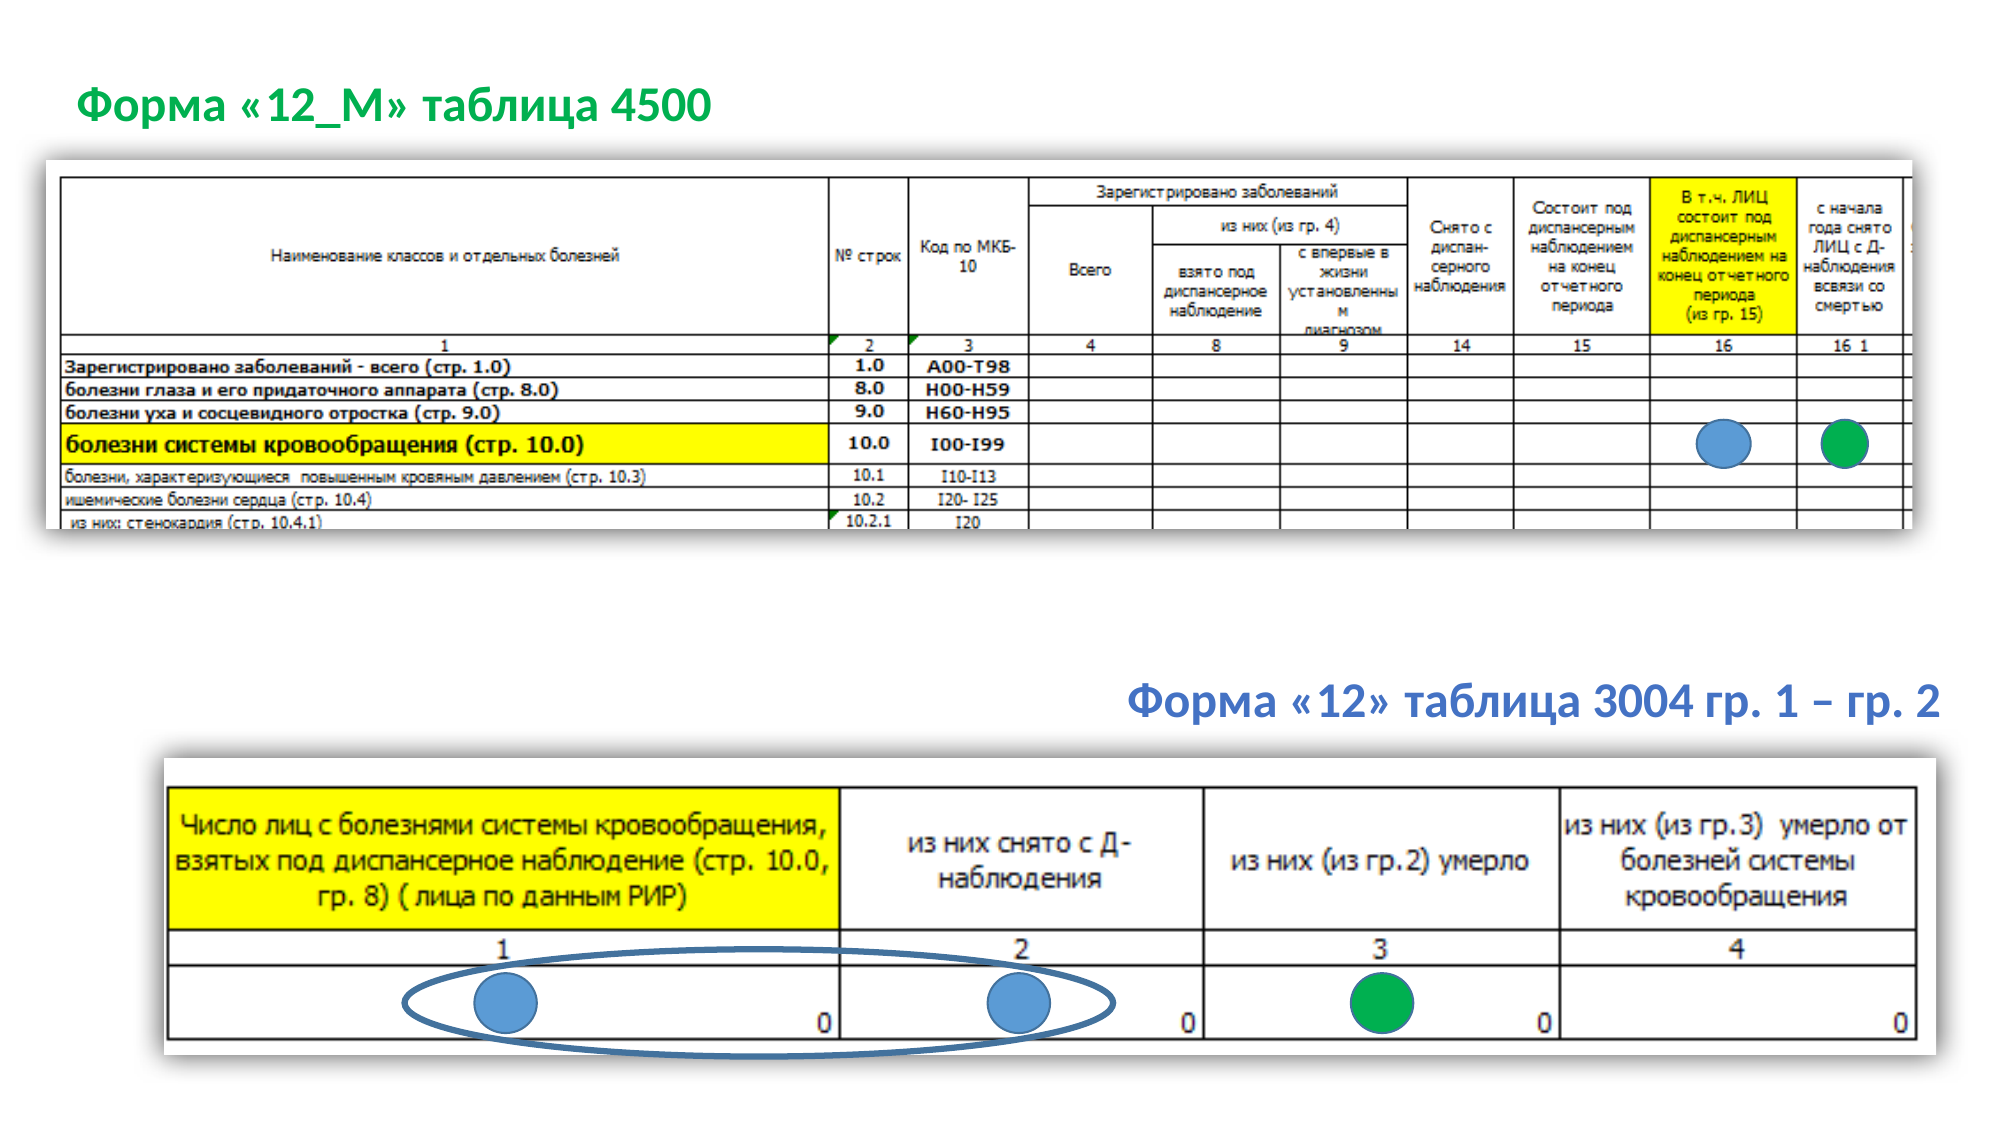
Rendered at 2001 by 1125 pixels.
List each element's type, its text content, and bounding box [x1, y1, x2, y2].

picture [164, 758, 1937, 1055]
text_box Форма «12» таблица 3004 гр. 1 – гр. 2 [1112, 660, 1957, 736]
picture [45, 160, 1913, 529]
text_box Форма «12_М» таблица 4500 [61, 63, 739, 139]
